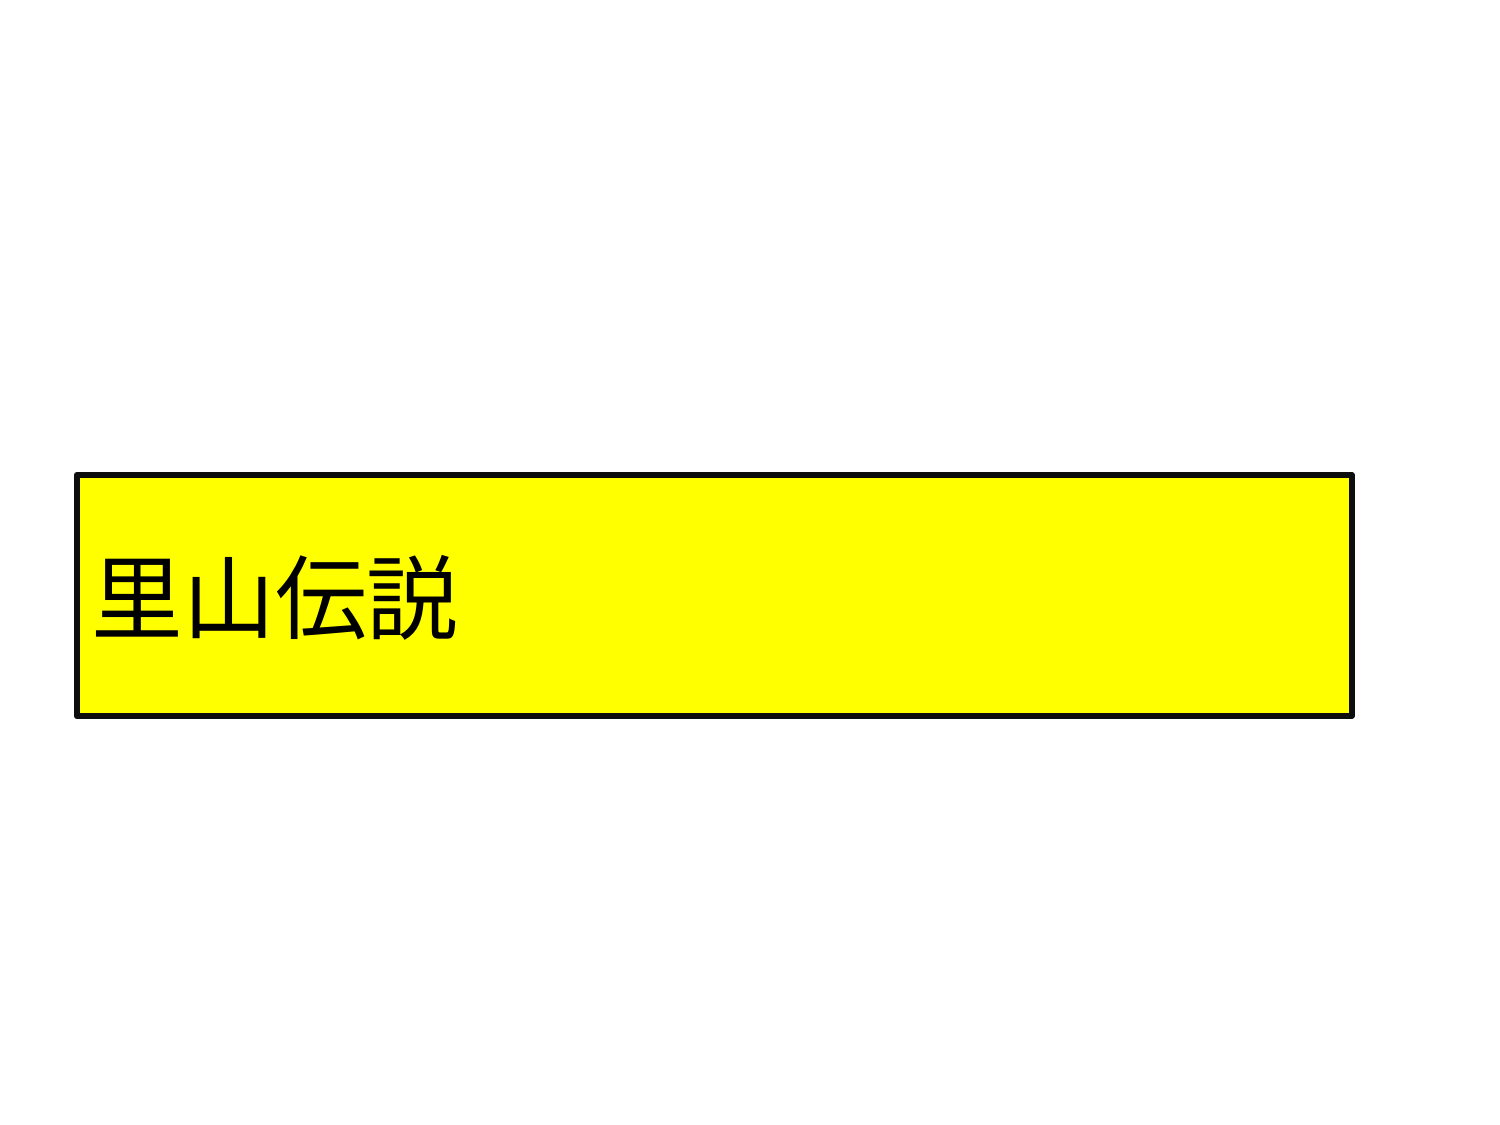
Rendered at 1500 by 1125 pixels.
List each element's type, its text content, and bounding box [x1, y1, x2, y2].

title 里山伝説 [76, 474, 1352, 716]
